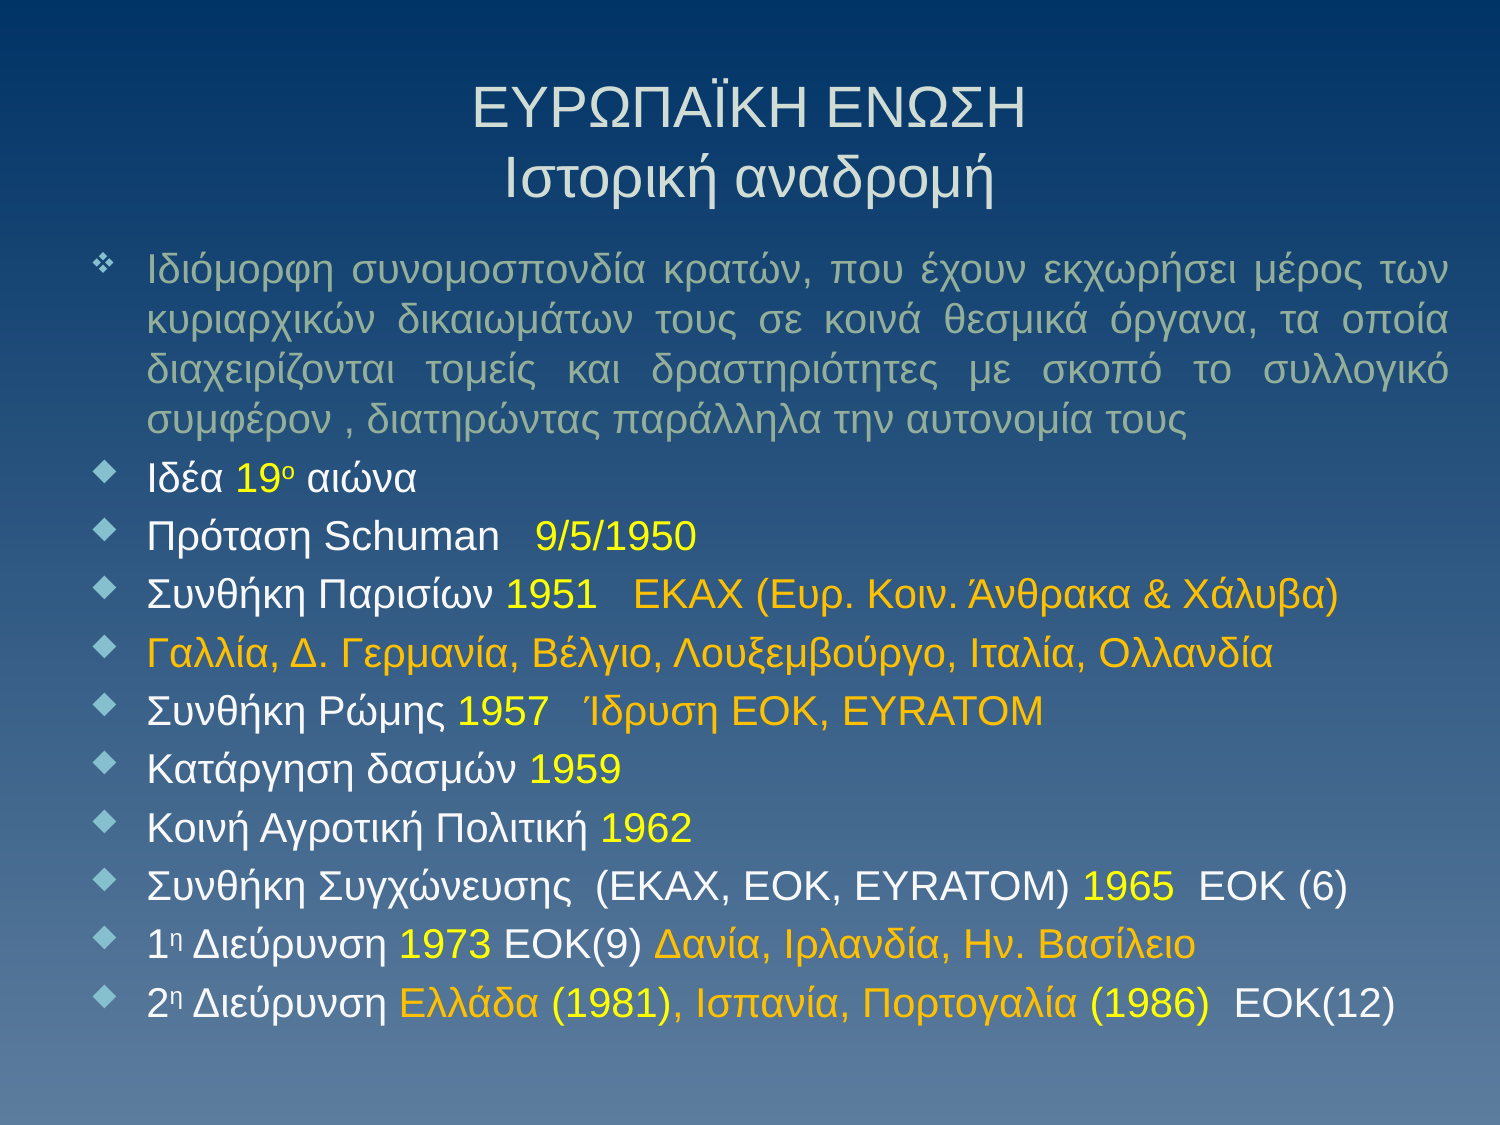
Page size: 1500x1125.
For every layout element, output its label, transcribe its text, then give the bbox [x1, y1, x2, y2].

list Ιδιόμορφη συνομοσπονδία κρατών, που έχουν εκχωρήσει μέρος των κυριαρχικών δικαιωμάτων τους σε κοινά θεσμικά όργανα, τα οποία διαχειρίζονται τομείς και δραστηριότητες με σκοπό το συλλογικό συμφέρον , διατηρώντας παράλληλα την αυτονομία τους Ιδέα 19ο αιώνα Πρόταση Schuman 9/5/1950 Συνθήκη Παρισίων 1951 ΕΚΑΧ (Ευρ. Κοιν. Άνθρακα & Χάλυβα) Γαλλία, Δ. Γερμανία, Βέλγιο, Λουξεμβούργο, Ιταλία, Ολλανδία Συνθήκη Ρώμης 1957 Ίδρυση ΕΟΚ, EYRATOM Κατάργηση δασμών 1959 Κοινή Αγροτική Πολιτική 1962 Συνθήκη Συγχώνευσης (ΕΚΑΧ, ΕΟΚ, EYRATOM) 1965 ΕΟΚ (6) 1η Διεύρυνση 1973 ΕΟΚ(9) Δανία, Ιρλανδία, Ην. Βασίλειο 2η Διεύρυνση Ελλάδα (1981), Ισπανία, Πορτογαλία (1986) ΕΟΚ(12) [74, 234, 1466, 1055]
title ΕΥΡΩΠΑΪΚΗ ΕΝΩΣΗ Ιστορική αναδρομή [74, 45, 1426, 233]
